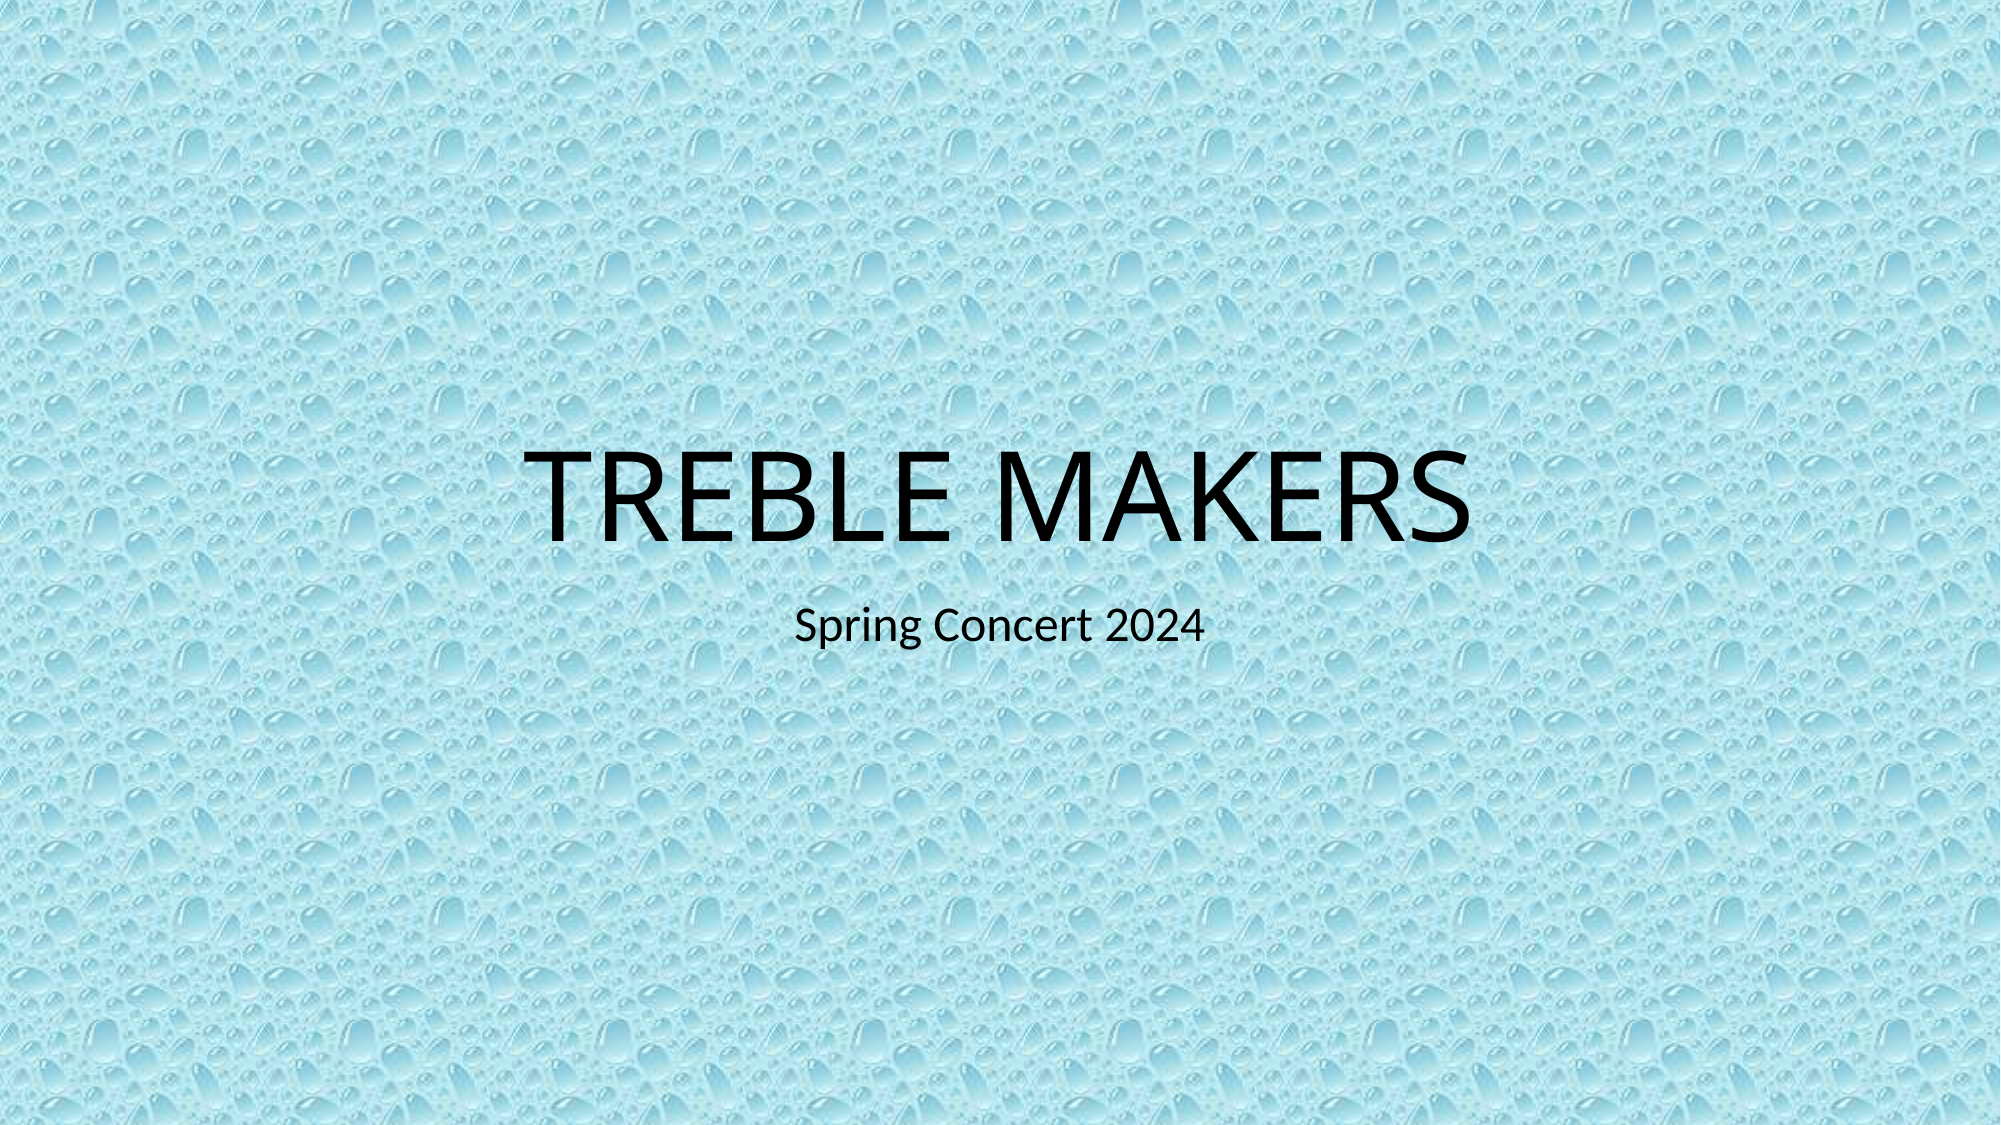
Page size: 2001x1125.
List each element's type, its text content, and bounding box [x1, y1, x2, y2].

subtitle Spring Concert 2024 [249, 590, 1750, 863]
picture [0, 0, 2001, 1125]
title TREBLE MAKERS [249, 184, 1750, 576]
